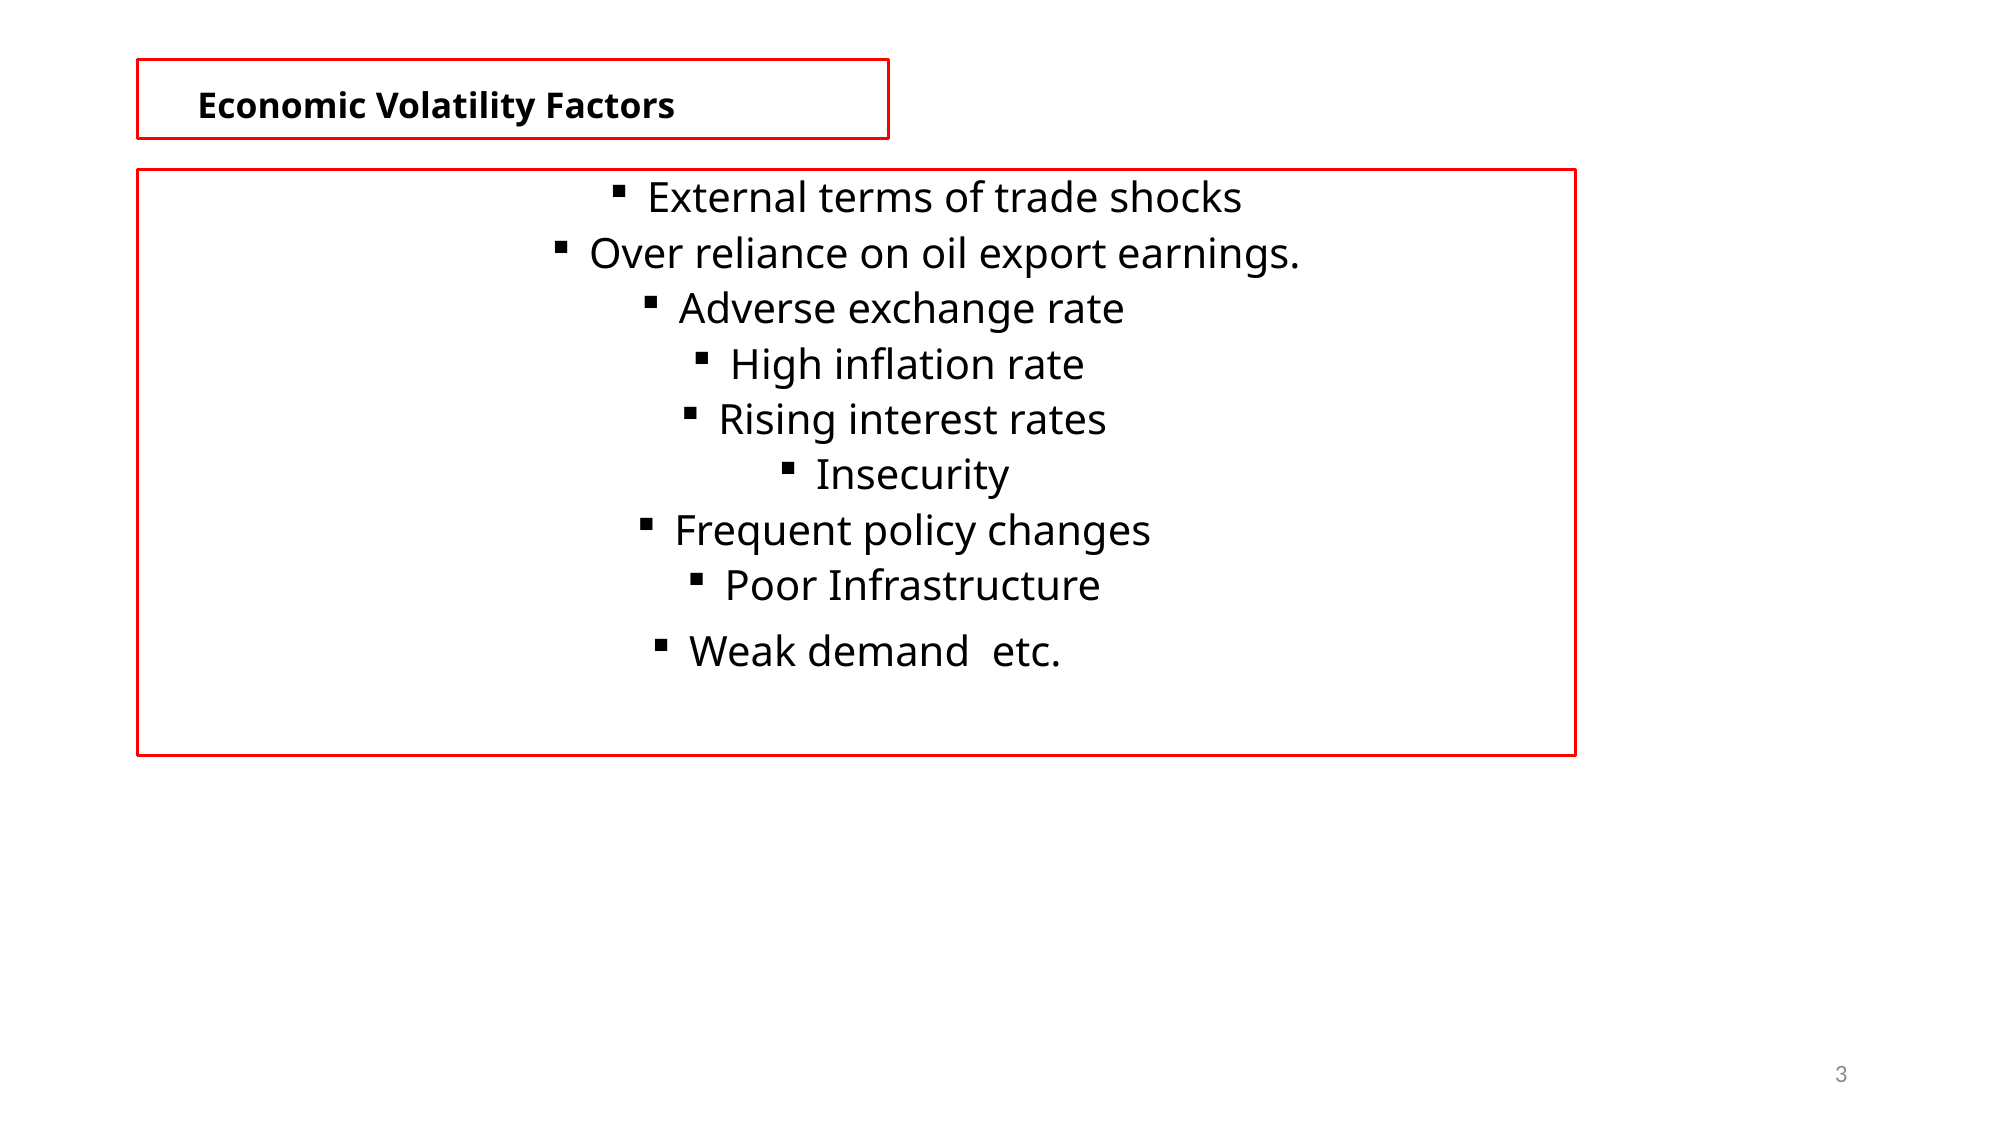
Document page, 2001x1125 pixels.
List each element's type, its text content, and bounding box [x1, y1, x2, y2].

slide_number 3 [1412, 1042, 1863, 1103]
list External terms of trade shocks Over reliance on oil export earnings. Adverse exchange rate High inflation rate Rising interest rates Insecurity Frequent policy changes Poor Infrastructure Weak demand etc. [137, 169, 1576, 756]
title Economic Volatility Factors [137, 59, 889, 139]
